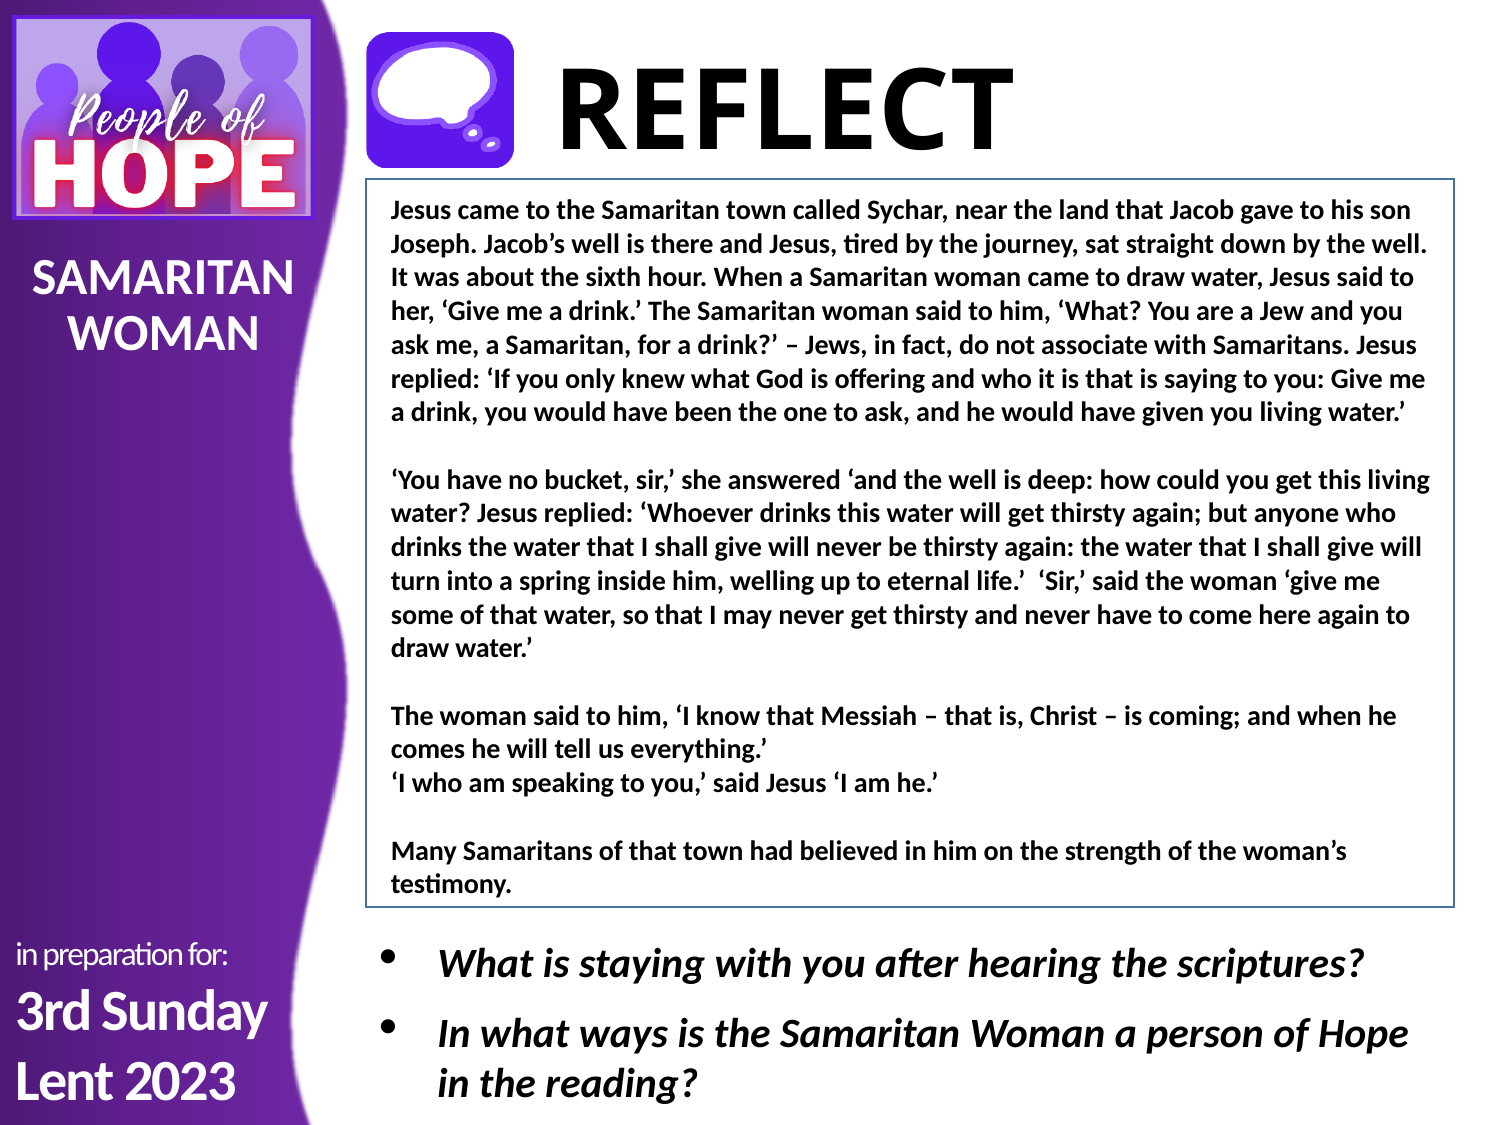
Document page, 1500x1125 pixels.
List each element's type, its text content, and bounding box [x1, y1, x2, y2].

text_box What is staying with you after hearing the scriptures? In what ways is the Samaritan Woman a person of Hope in the reading? [433, 928, 1455, 1114]
text_box REFLECT [547, 30, 1458, 161]
text_box [365, 178, 1455, 908]
picture [366, 30, 514, 168]
text_box in preparation for: 3rd Sunday Lent 2023 [353, 925, 433, 1125]
picture [0, 0, 353, 1125]
